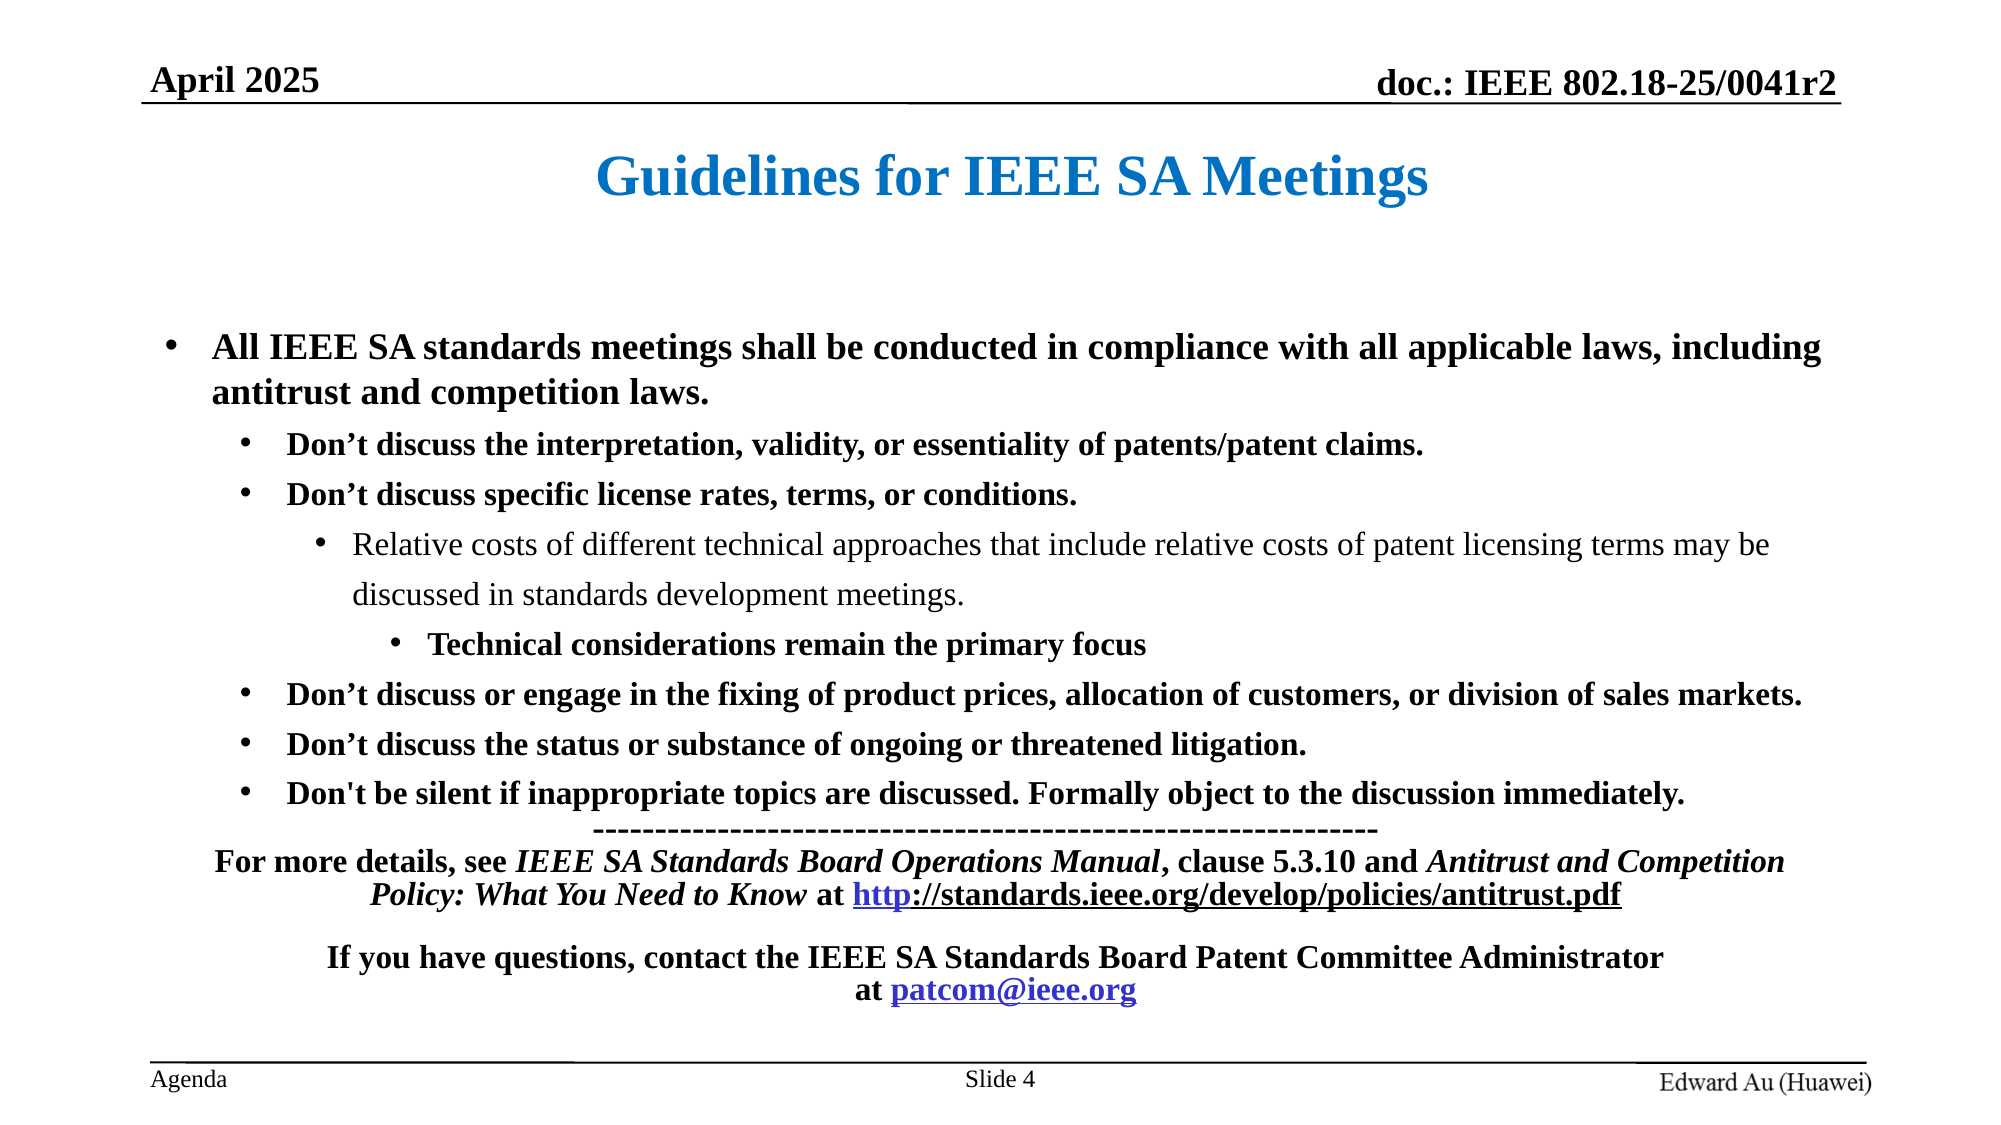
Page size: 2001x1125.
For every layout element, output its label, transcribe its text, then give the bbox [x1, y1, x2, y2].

text_box All IEEE SA standards meetings shall be conducted in compliance with all applicable laws, including antitrust and competition laws. Don’t discuss the interpretation, validity, or essentiality of patents/patent claims. Don’t discuss specific license rates, terms, or conditions. Relative costs of different technical approaches that include relative costs of patent licensing terms may be discussed in standards development meetings. Technical considerations remain the primary focus Don’t discuss or engage in the fixing of product prices, allocation of customers, or division of sales markets. Don’t discuss the status or substance of ongoing or threatened litigation. Don't be silent if inappropriate topics are discussed. Formally object to the discussion immediately. --------------------------------------------------------------- For more details, see IEEE SA Standards Board Operations Manual, clause 5.3.10 and Antitrust and Competition Policy: What You Need to Know at http://standards.ieee.org/develop/policies/antitrust.pdf If you have questions, contact the IEEE SA Standards Board Patent Committee Administrator at patcom@ieee.org [149, 275, 1851, 1040]
slide_number Slide 4 [925, 1061, 1076, 1123]
title Guidelines for IEEE SA Meetings [162, 99, 1864, 246]
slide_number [149, 54, 513, 101]
picture [1174, 1058, 1887, 1113]
